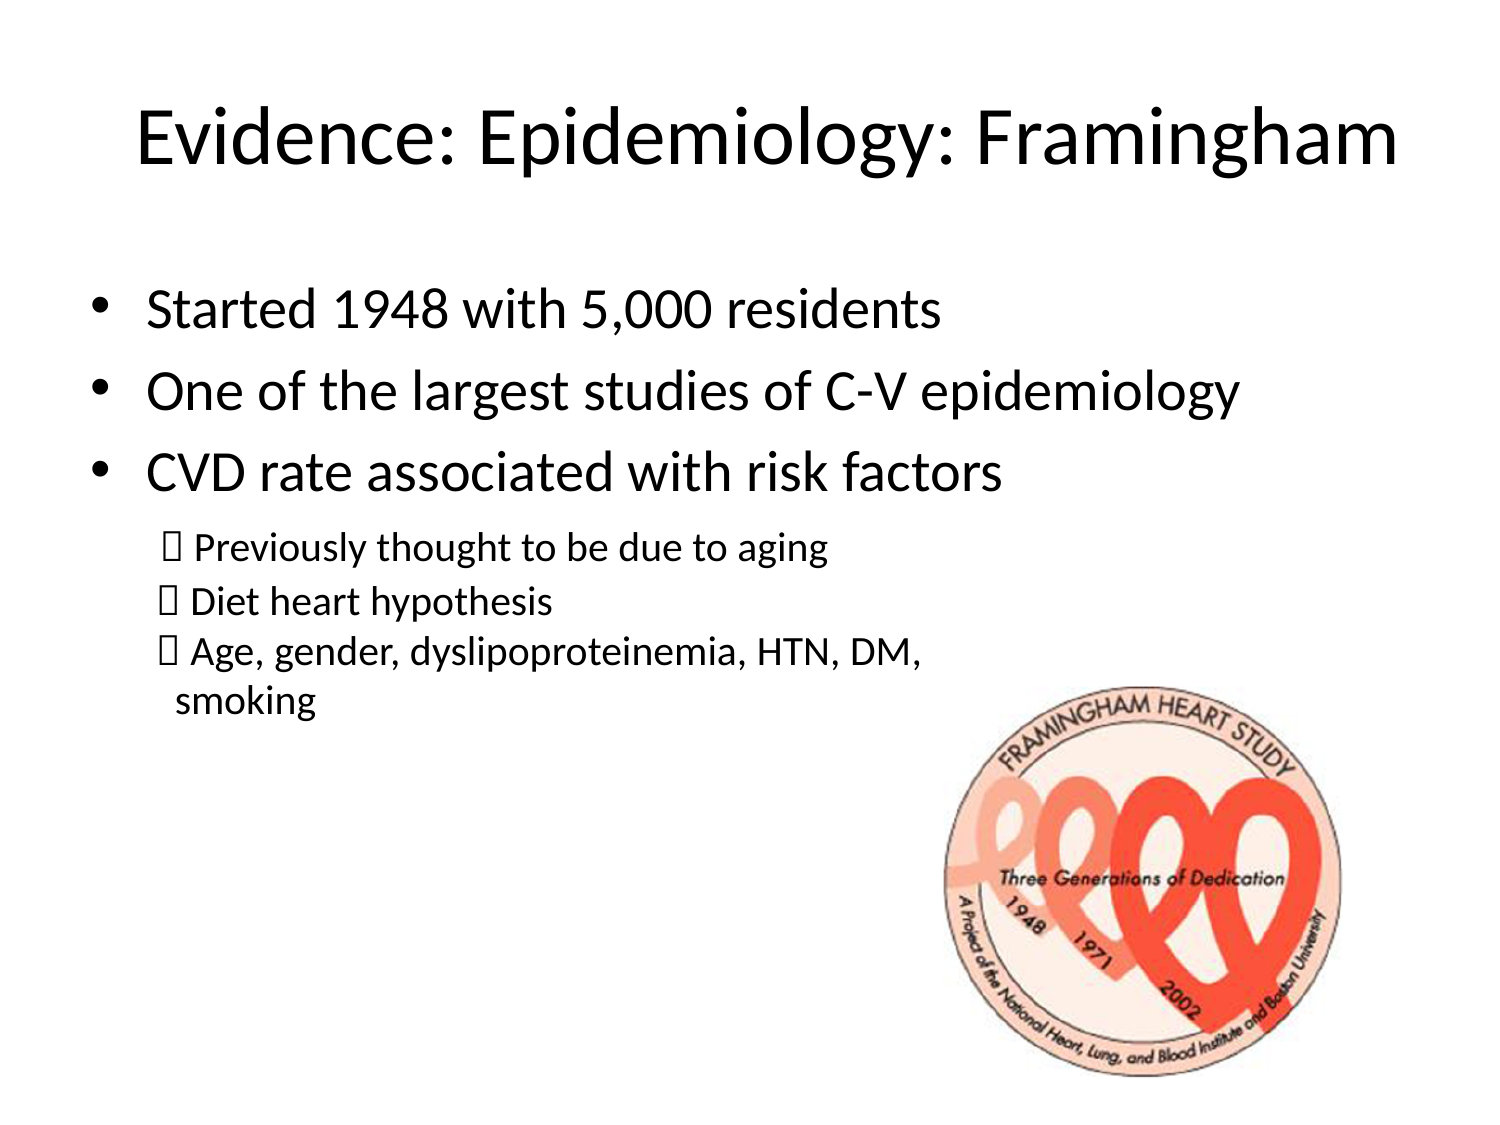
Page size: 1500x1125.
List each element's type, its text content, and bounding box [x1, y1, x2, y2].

list Started 1948 with 5,000 residents One of the largest studies of C-V epidemiology CVD rate associated with risk factors  Previously thought to be due to aging  Diet heart hypothesis  Age, gender, dyslipoproteinemia, HTN, DM, smoking [75, 262, 1425, 1005]
title Evidence: Epidemiology: Framingham [37, 37, 1500, 225]
picture [880, 674, 1379, 1085]
